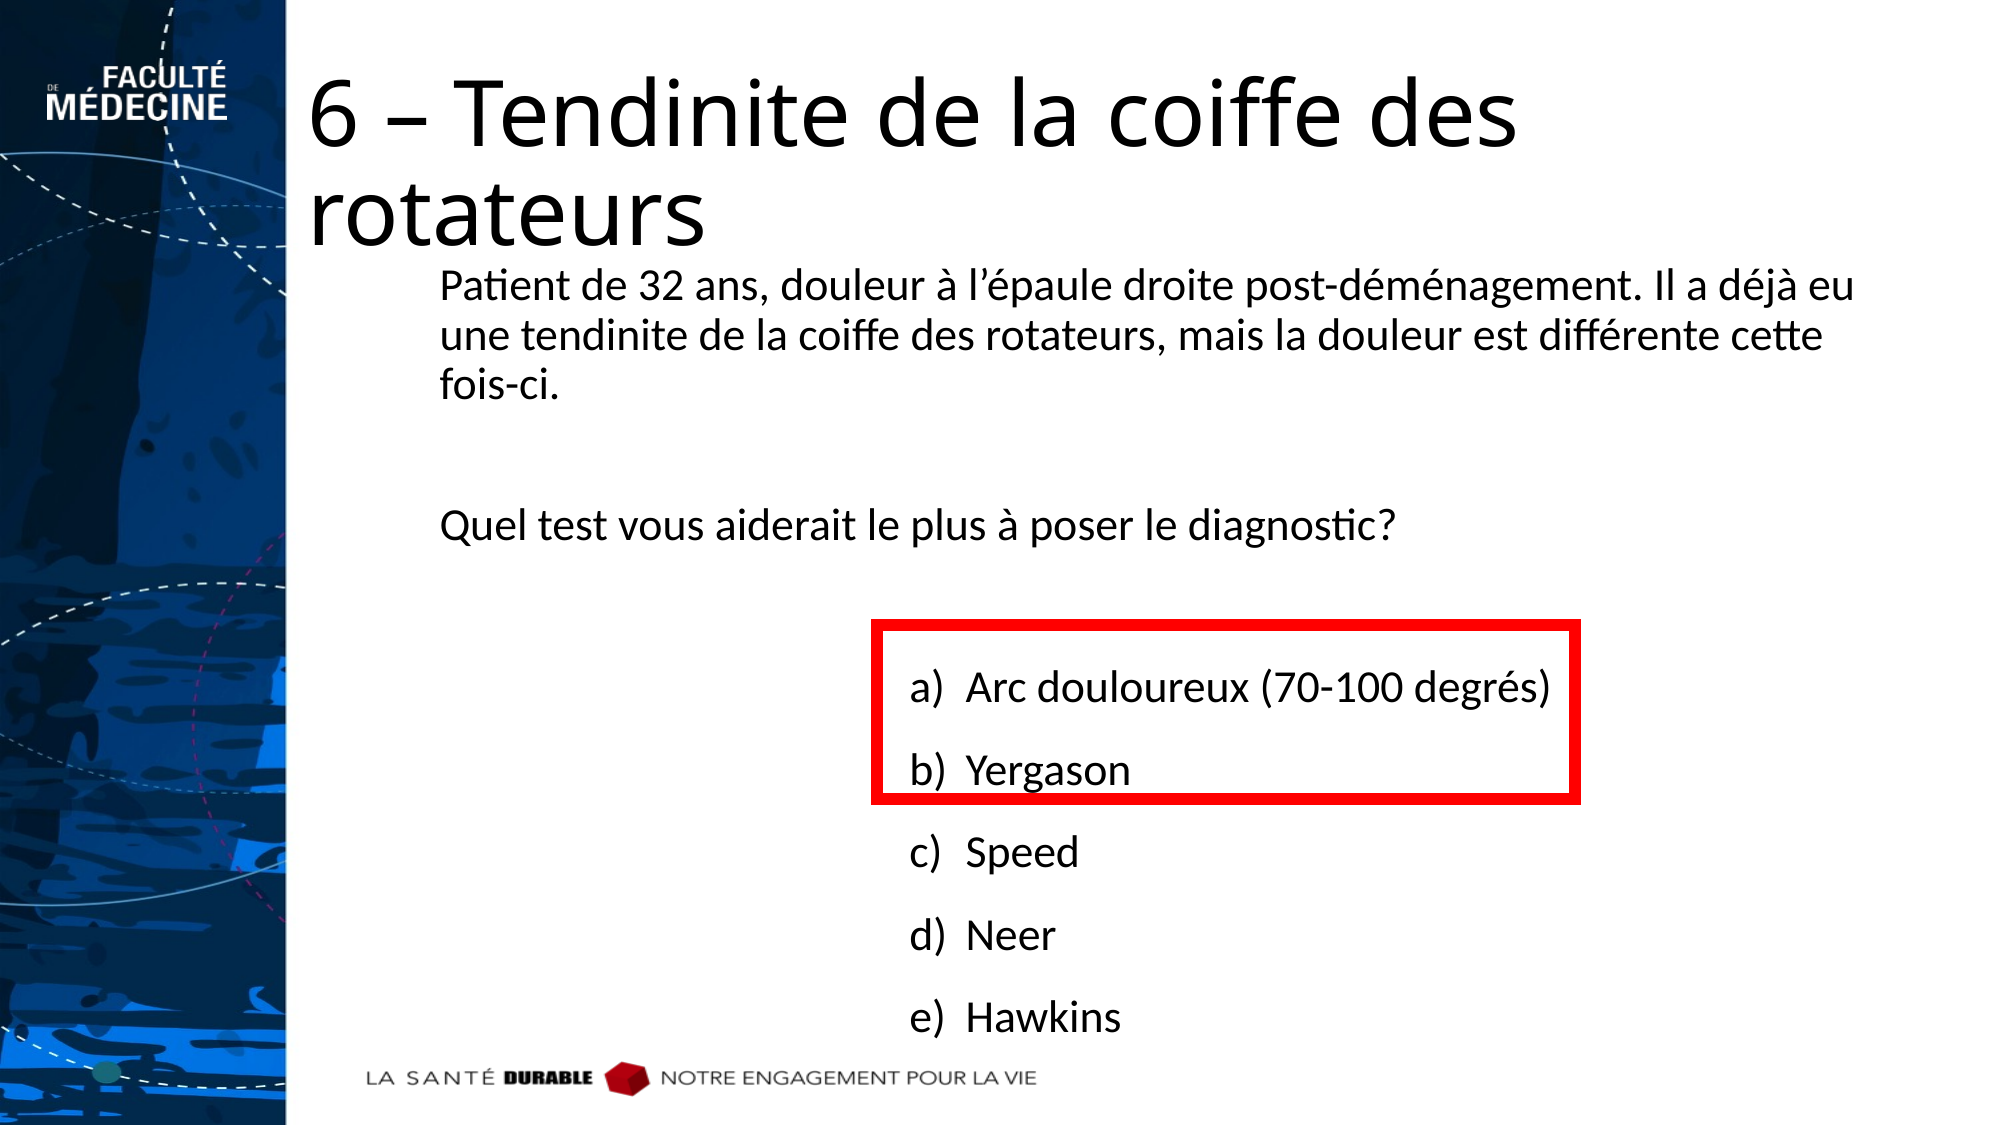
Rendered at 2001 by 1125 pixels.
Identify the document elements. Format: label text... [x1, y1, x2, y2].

picture [0, 0, 2000, 1125]
list Patient de 32 ans, douleur à l’épaule droite post-déménagement. Il a déjà eu une tendinite de la coiffe des rotateurs, mais la douleur est différente cette fois-ci. Quel test vous aiderait le plus à poser le diagnostic? [424, 253, 1888, 874]
text_box [876, 624, 1576, 800]
text_box Arc douloureux (70-100 degrés) Yergason Speed Neer Hawkins [894, 800, 1576, 1049]
title 6 – Tendinite de la coiffe des rotateurs [293, 59, 1863, 278]
